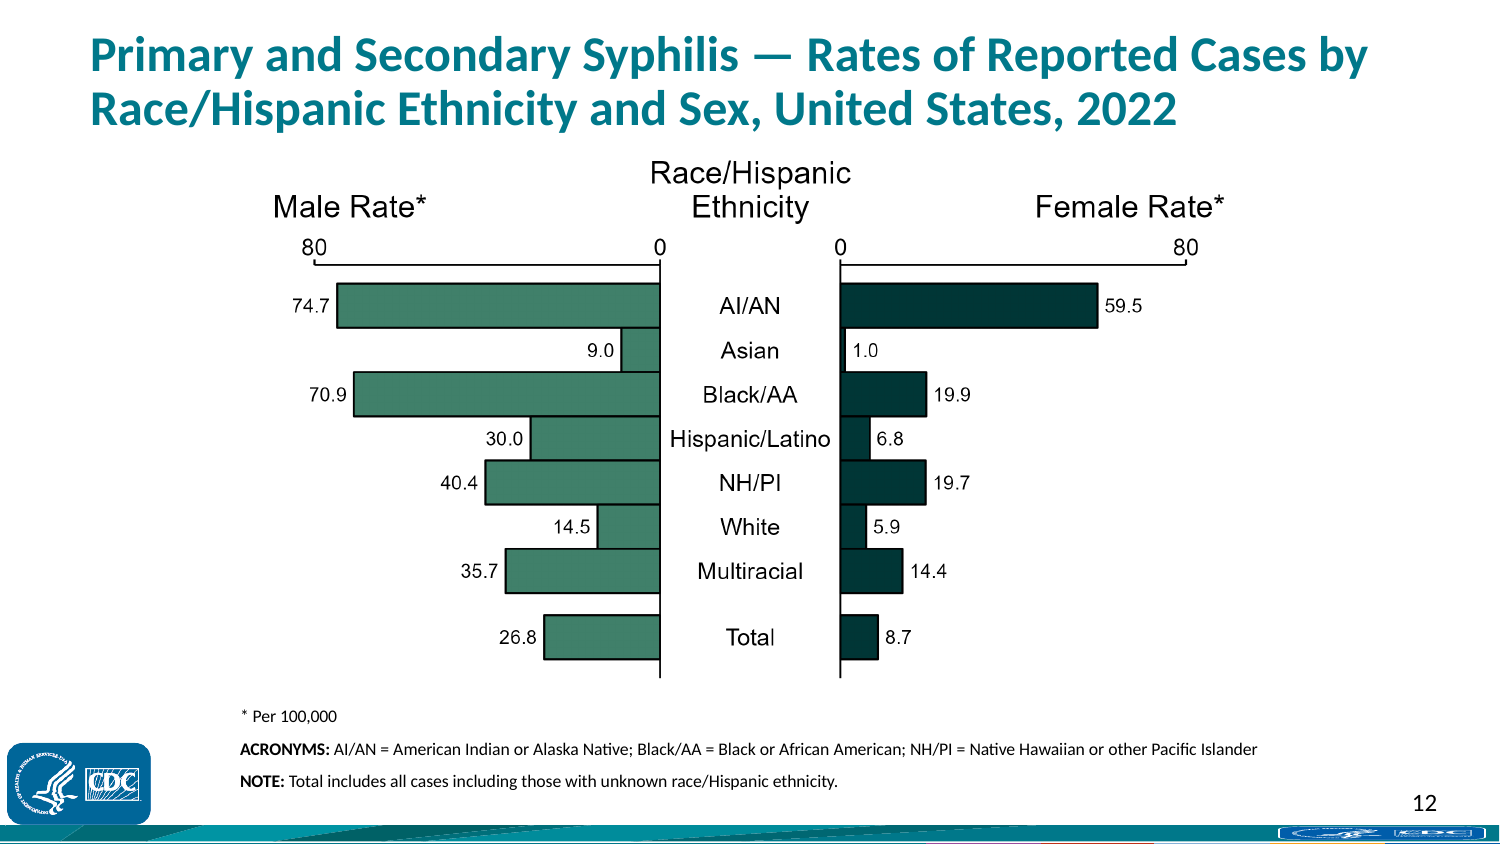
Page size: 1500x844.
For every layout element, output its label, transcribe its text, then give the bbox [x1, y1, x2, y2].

picture [258, 158, 1242, 686]
picture [5, 741, 152, 826]
list * Per 100,000 ACRONYMS: AI/AN = American Indian or Alaska Native; Black/AA = Black or African American; NH/PI = Native Hawaiian or other Pacific Islander NOTE: Total includes all cases including those with unknown race/Hispanic ethnicity. [225, 700, 1275, 806]
title Primary and Secondary Syphilis — Rates of Reported Cases by Race/Hispanic Ethnicity and Sex, United States, 2022 [75, 19, 1425, 144]
